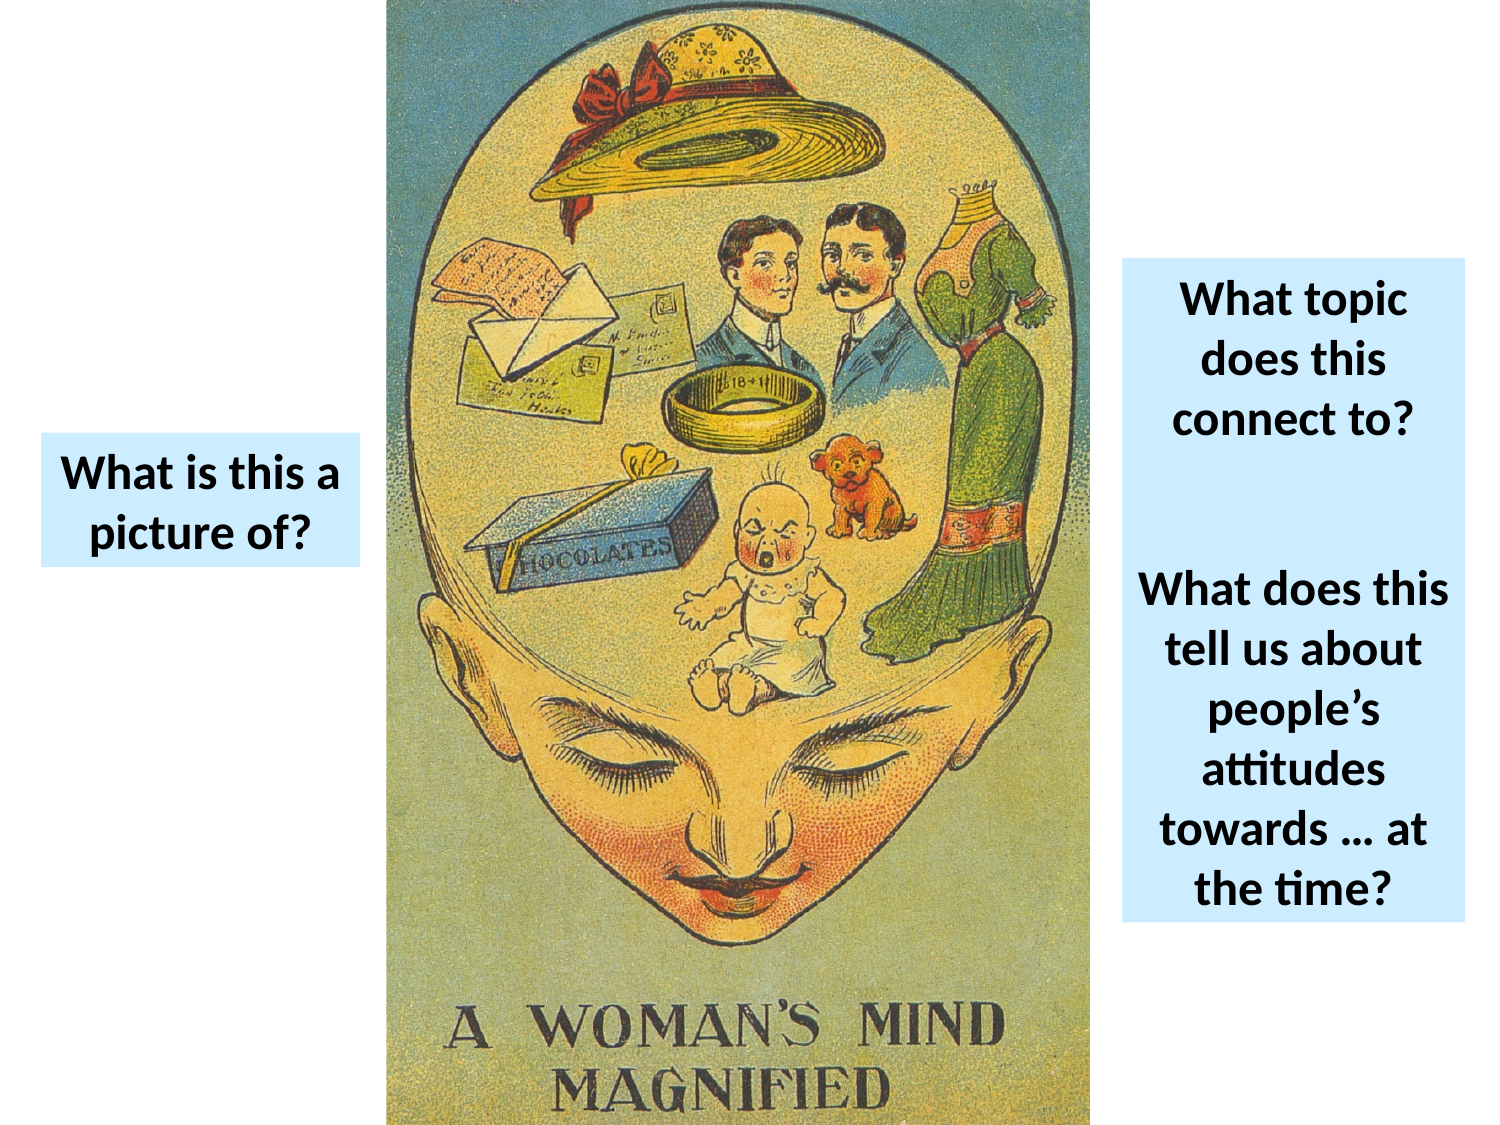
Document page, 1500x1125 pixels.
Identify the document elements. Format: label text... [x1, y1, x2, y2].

text_box What topic does this connect to? What does this tell us about people’s attitudes towards … at the time? [1122, 257, 1465, 923]
text_box What is this a picture of? [41, 432, 361, 568]
picture [386, 0, 1091, 1125]
